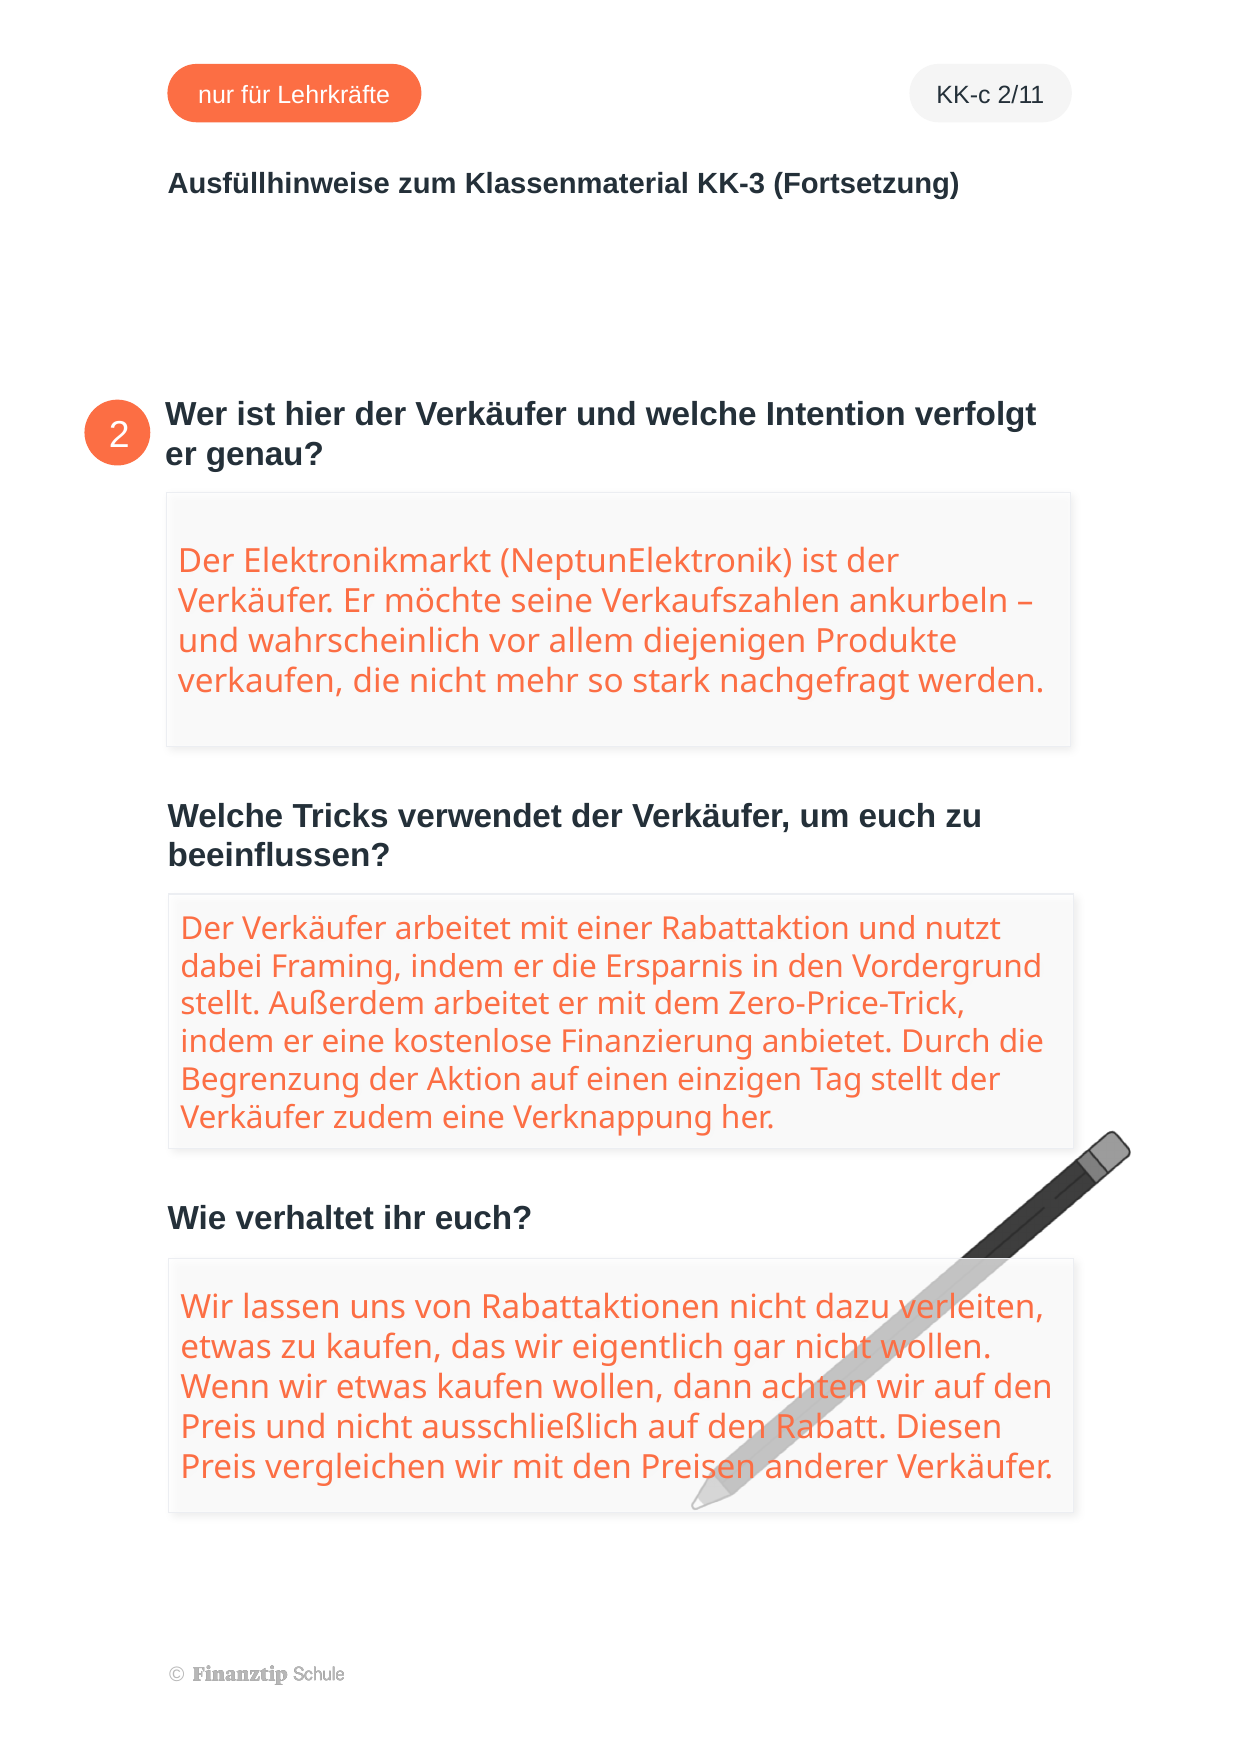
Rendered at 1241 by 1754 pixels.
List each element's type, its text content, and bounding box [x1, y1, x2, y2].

text_box Der Verkäufer arbeitet mit einer Rabattaktion und nutzt dabei Framing, indem er die Ersparnis in den Vordergrund stellt. Außerdem arbeitet er mit dem Zero-Price-Trick, indem er eine kostenlose Finanzierung anbietet. Durch die Begrenzung der Aktion auf einen einzigen Tag stellt der Verkäufer zudem eine Verknappung her. [168, 893, 1074, 1149]
text_box Wir lassen uns von Rabattaktionen nicht dazu verleiten, etwas zu kaufen, das wir eigentlich gar nicht wollen. Wenn wir etwas kaufen wollen, dann achten wir auf den Preis und nicht ausschließlich auf den Rabatt. Diesen Preis vergleichen wir mit den Preisen anderer Verkäufer. [168, 1257, 1074, 1513]
picture [772, 1127, 1194, 1370]
text_box Der Elektronikmarkt (NeptunElektronik) ist der Verkäufer. Er möchte seine Verkaufszahlen ankurbeln – und wahrscheinlich vor allem diejenigen Produkte verkaufen, die nicht mehr so stark nachgefragt werden. [165, 491, 1072, 747]
picture [193, 1662, 345, 1685]
